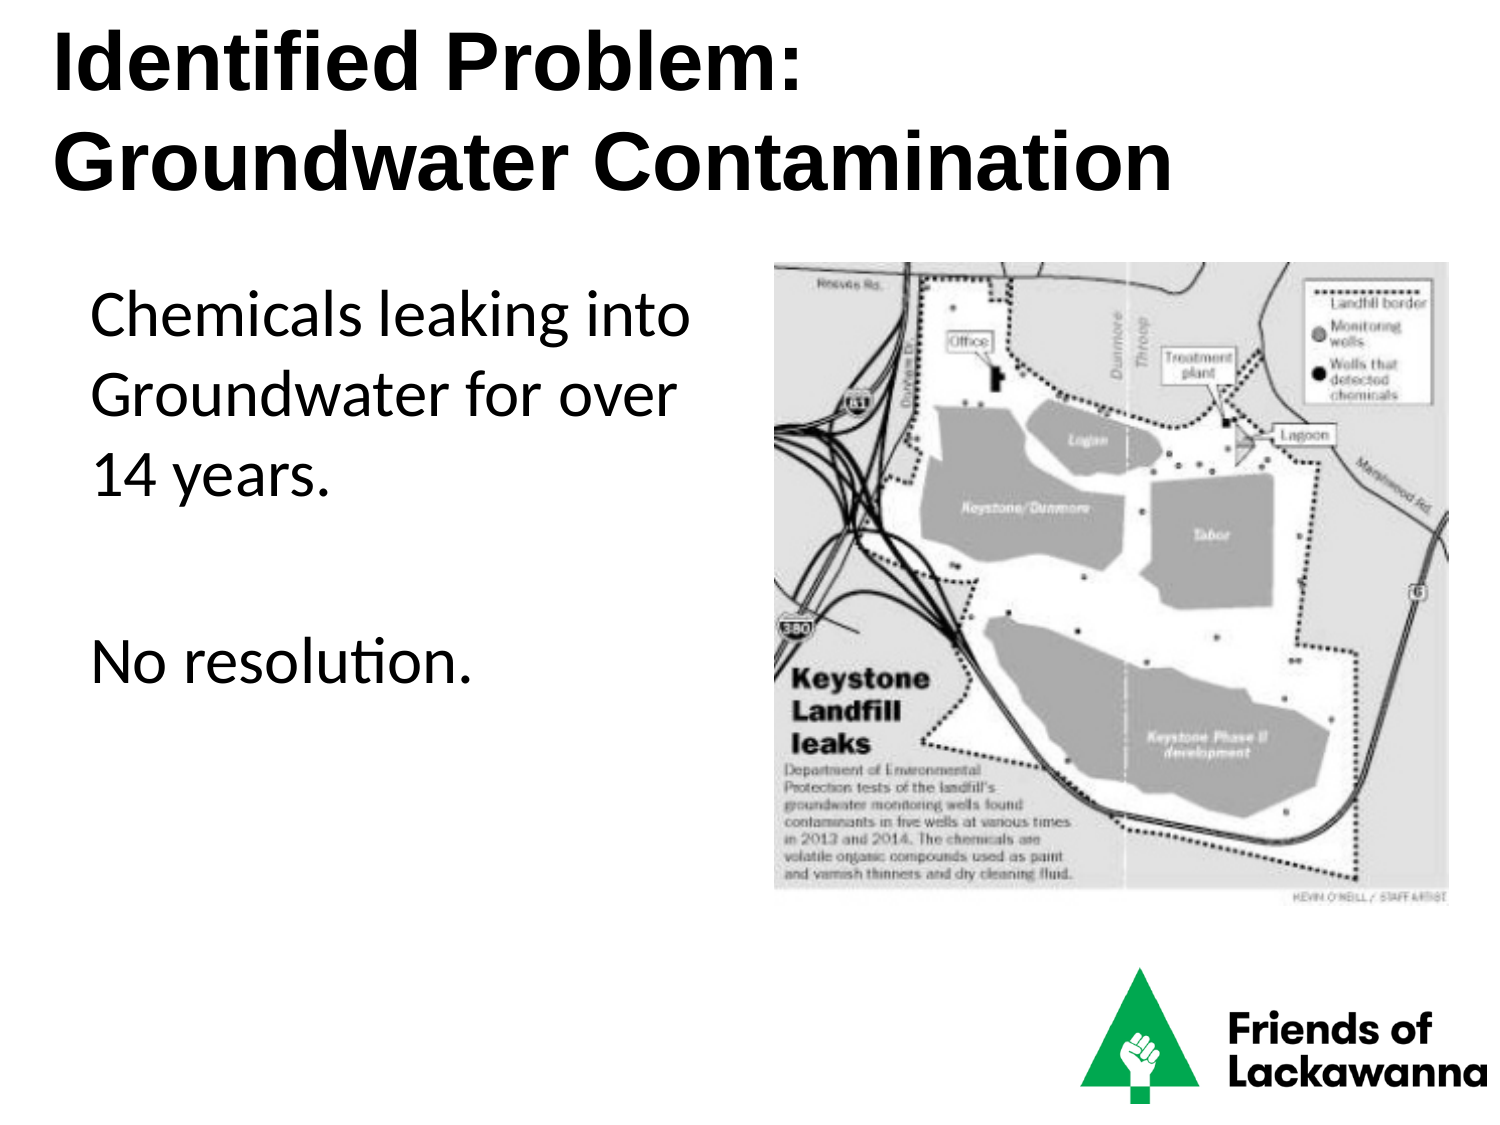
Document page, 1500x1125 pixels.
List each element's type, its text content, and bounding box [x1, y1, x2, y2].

picture [774, 262, 1449, 906]
picture [1079, 967, 1487, 1104]
list Chemicals leaking into Groundwater for over 14 years. No resolution. [75, 262, 738, 968]
text_box Identified Problem: Groundwater Contamination [37, 0, 1400, 188]
